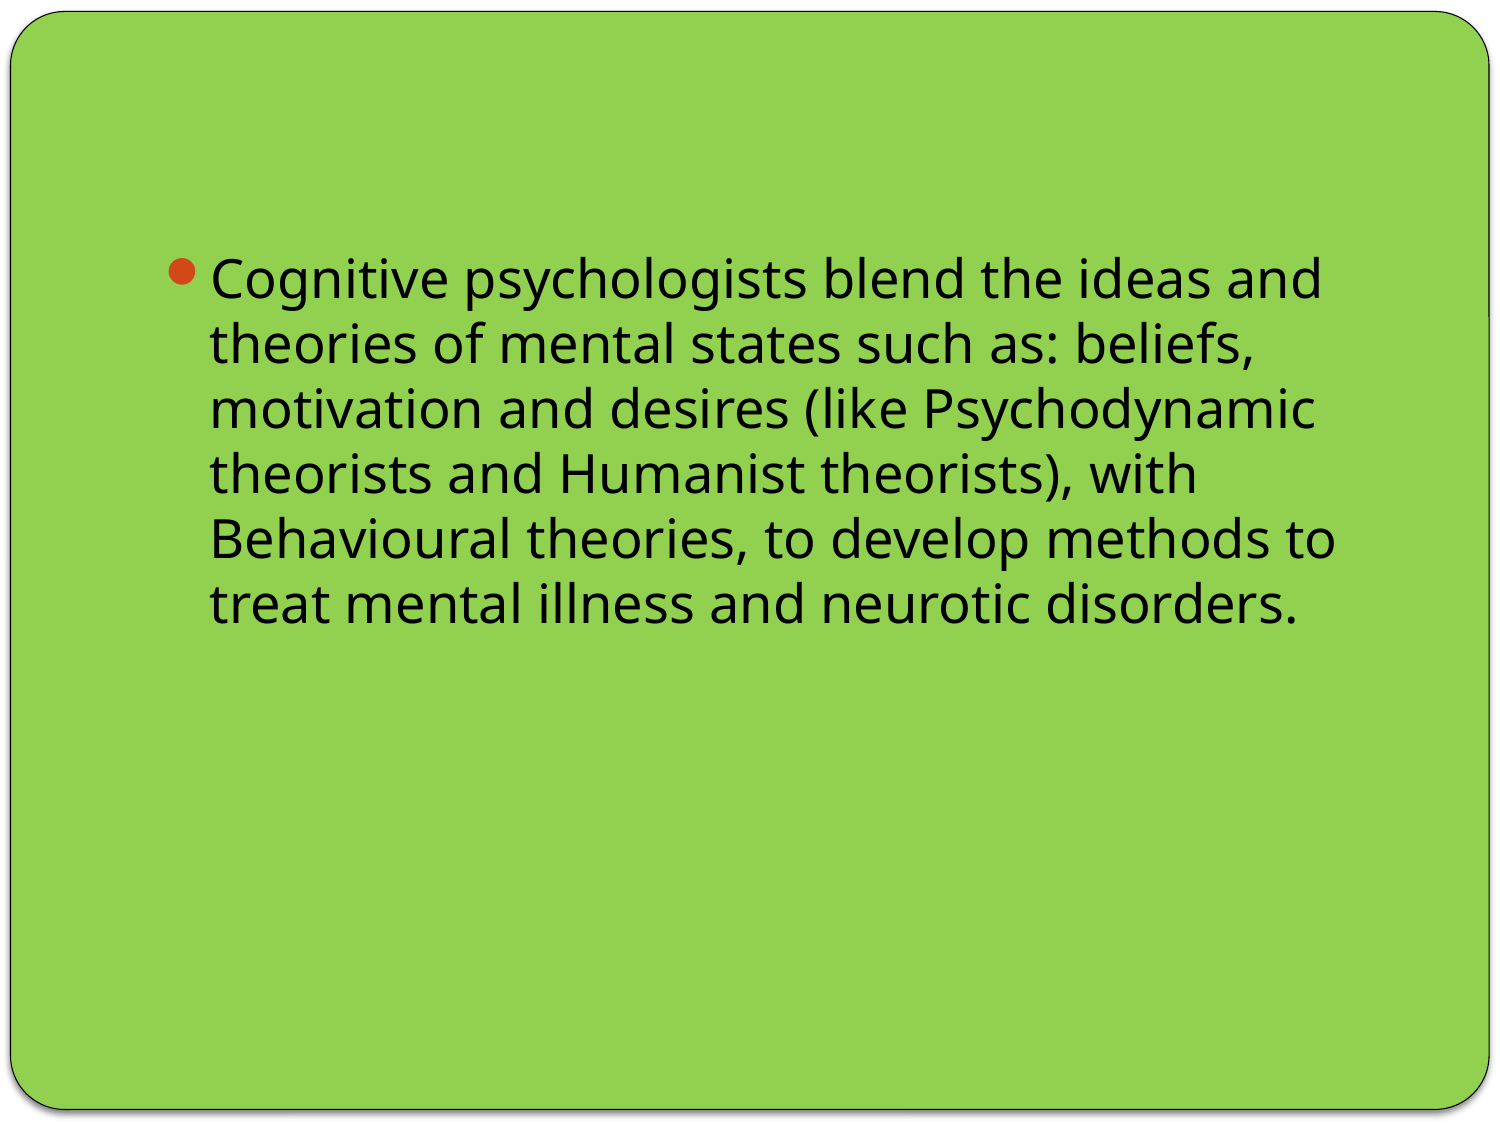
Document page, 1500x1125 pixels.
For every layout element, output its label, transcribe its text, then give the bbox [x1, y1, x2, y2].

list Cognitive psychologists blend the ideas and theories of mental states such as: beliefs, motivation and desires (like Psychodynamic theorists and Humanist theorists), with Behavioural theories, to develop methods to treat mental illness and neurotic disorders. [150, 237, 1425, 988]
